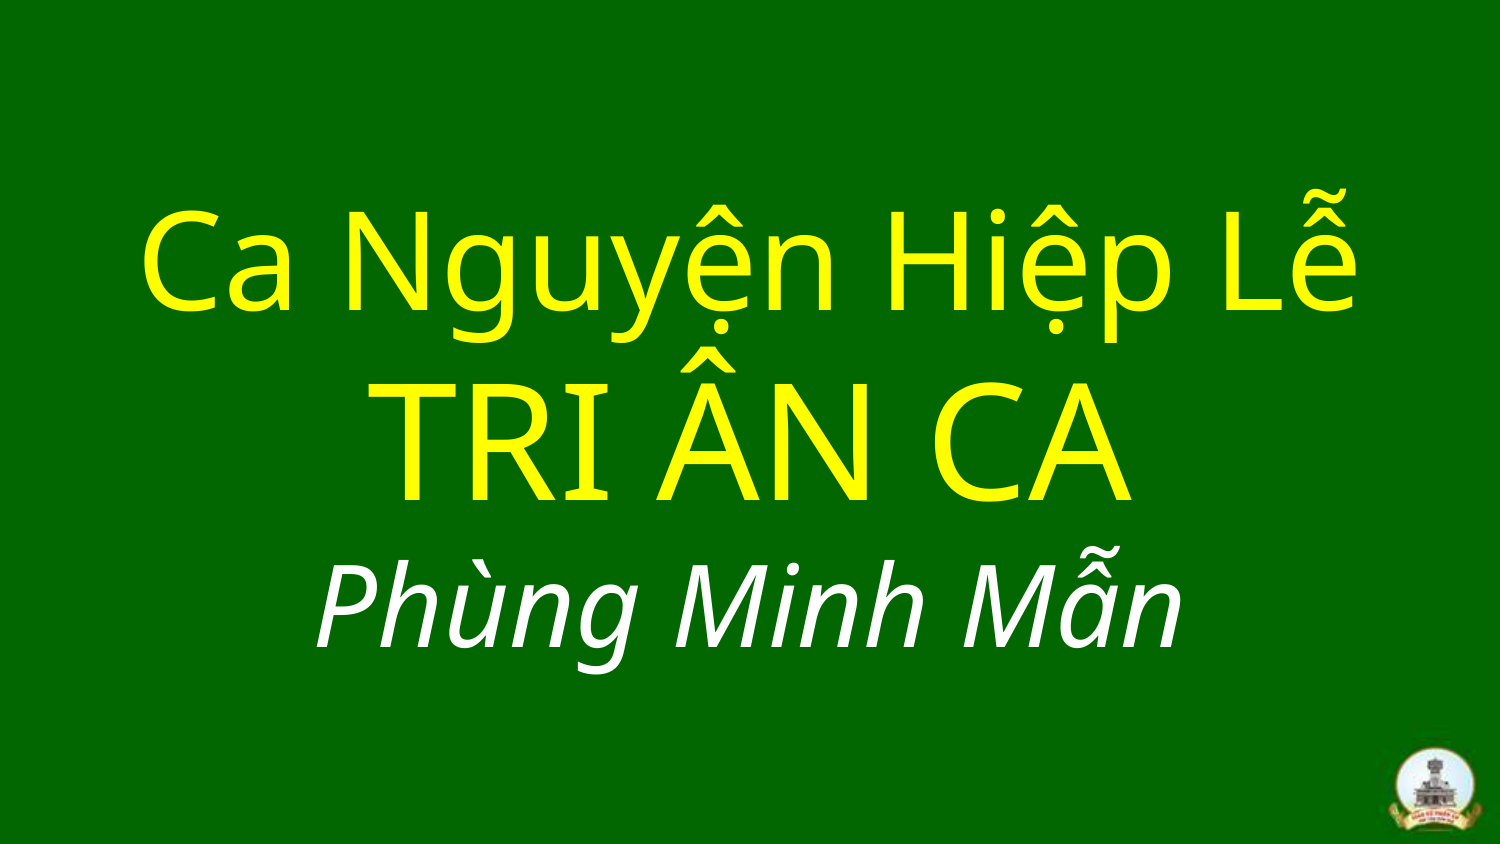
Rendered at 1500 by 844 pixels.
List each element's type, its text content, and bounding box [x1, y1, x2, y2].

title Ca Nguyện Hiệp Lễ TRI ÂN CA Phùng Minh Mẫn [0, 0, 1500, 844]
